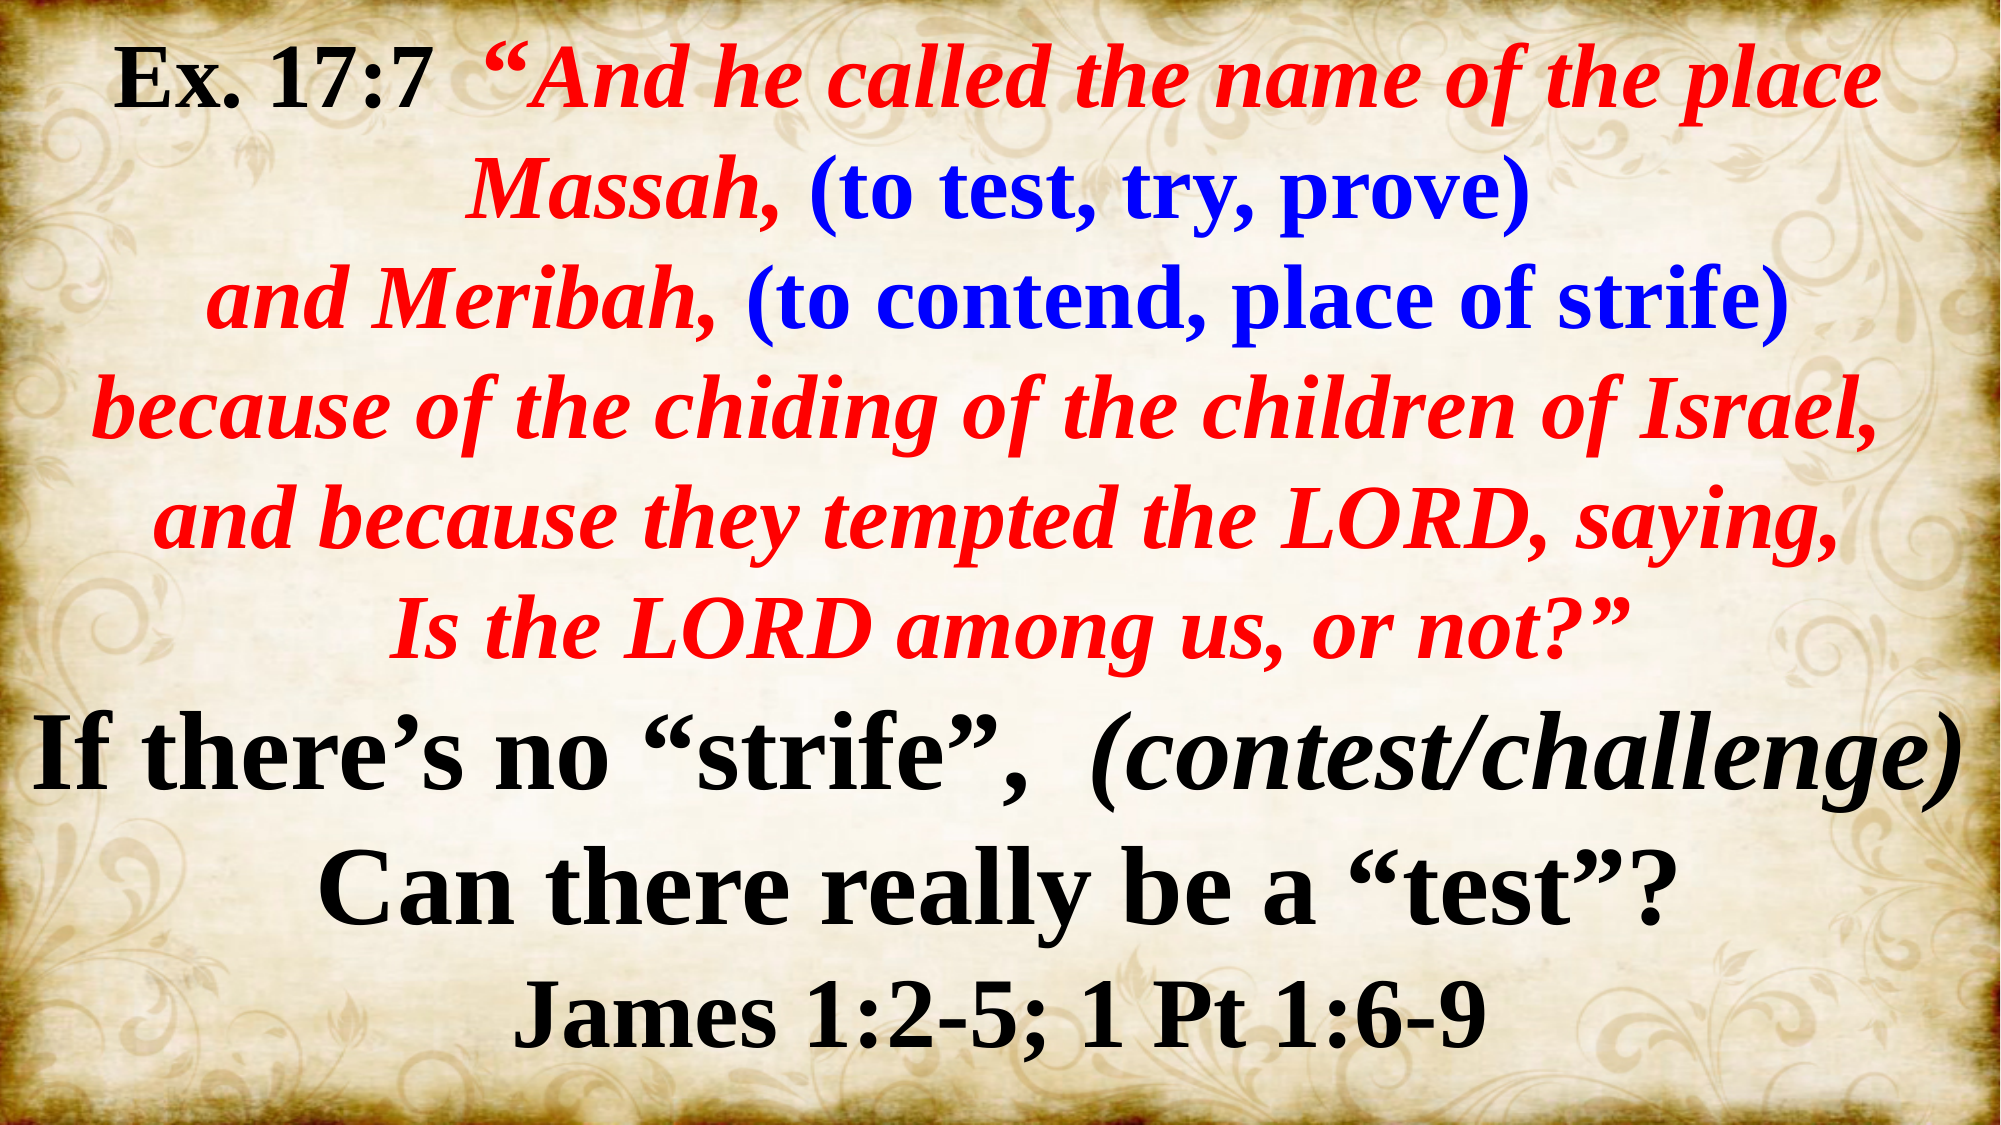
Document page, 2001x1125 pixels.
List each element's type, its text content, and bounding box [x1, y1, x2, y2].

text_box Ex. 17:7 “And he called the name of the place Massah, (to test, try, prove) and Meribah, (to contend, place of strife) because of the chiding of the children of Israel, and because they tempted the LORD, saying, Is the LORD among us, or not?” If there’s no “strife”, (contest/challenge) Can there really be a “test”? James 1:2-5; 1 Pt 1:6-9 [0, 0, 2000, 1125]
